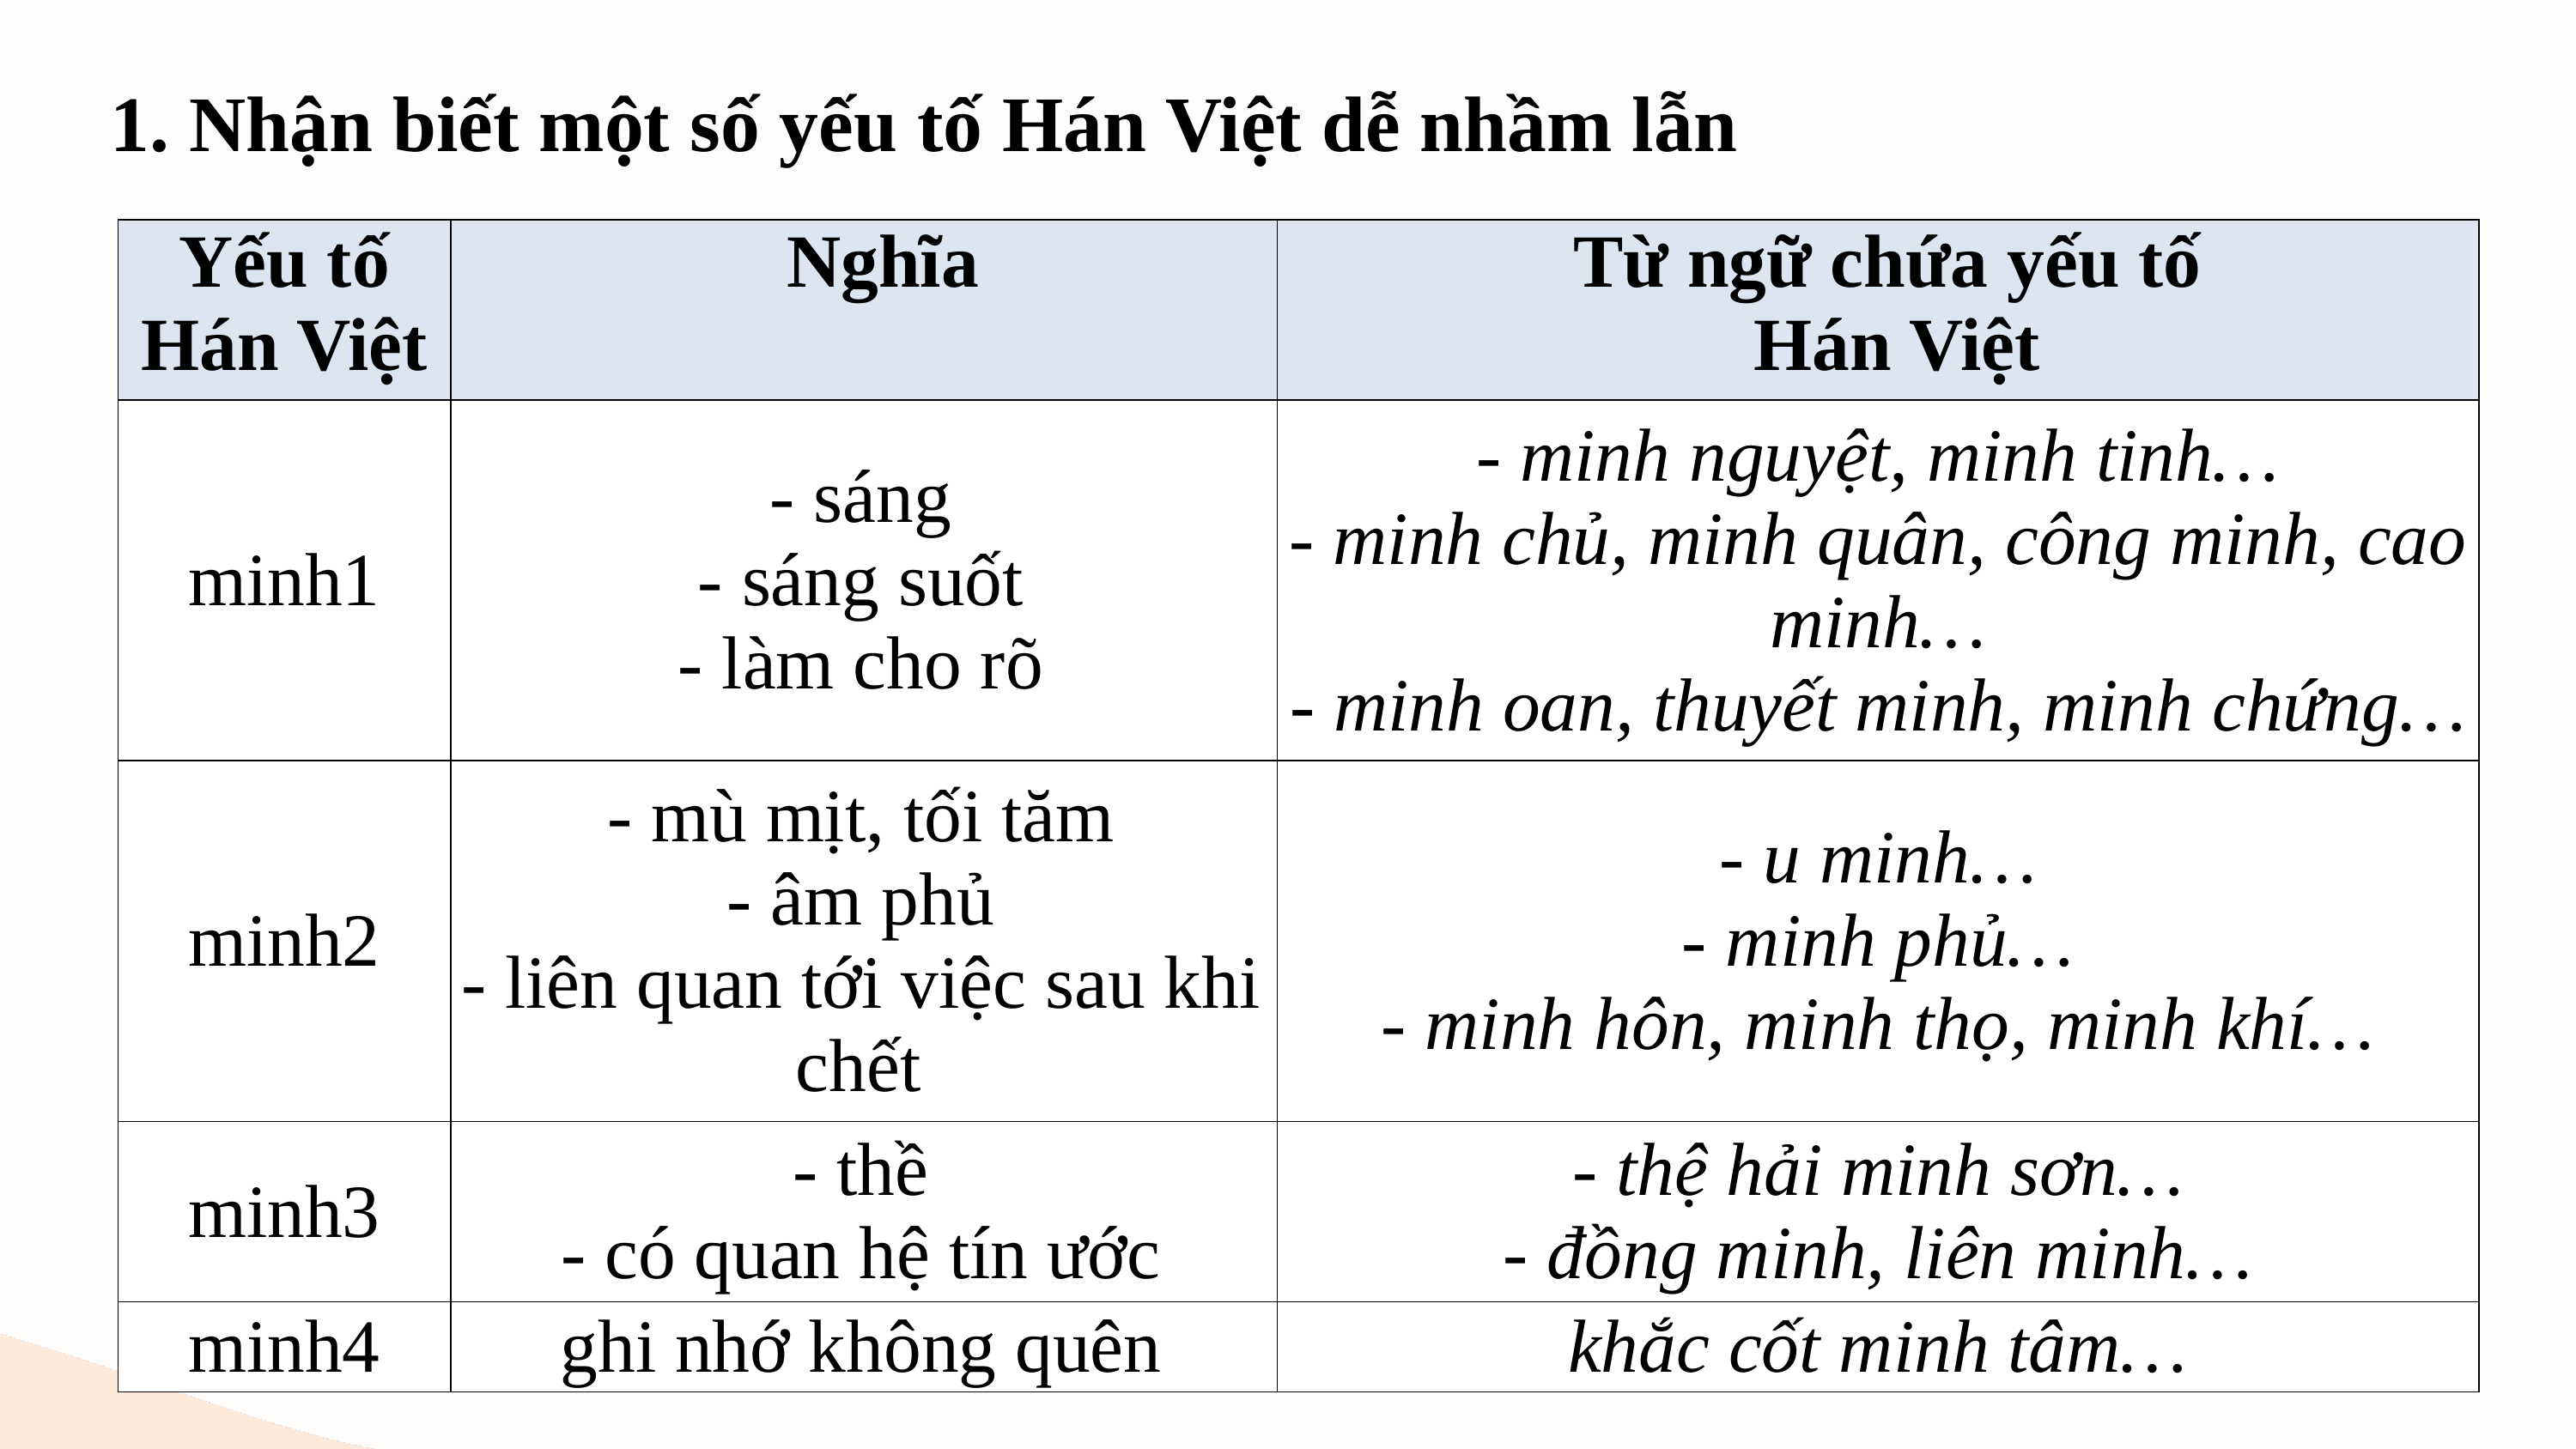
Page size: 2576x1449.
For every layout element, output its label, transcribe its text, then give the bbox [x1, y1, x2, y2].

table_cell minh4 [118, 1302, 450, 1391]
table_cell minh2 [118, 761, 450, 1121]
table_cell - thề - có quan hệ tín ước [452, 1122, 1277, 1301]
table_cell - sáng - sáng suốt - làm cho rõ [452, 401, 1277, 760]
table_header Từ ngữ chứa yếu tố Hán Việt [1278, 221, 2478, 399]
table_cell - mù mịt, tối tăm - âm phủ - liên quan tới việc sau khi chết [452, 761, 1277, 1121]
text_box [0, 1179, 644, 1449]
table_cell minh3 [118, 1122, 450, 1301]
table_cell - u minh… - minh phủ… - minh hôn, minh thọ, minh khí… [1278, 761, 2478, 1121]
table_header Nghĩa [452, 221, 1277, 399]
table_cell ghi nhớ không quên [452, 1302, 1277, 1391]
text_box 1. Nhận biết một số yếu tố Hán Việt dễ nhầm lẫn [97, 66, 2072, 174]
table_header Yếu tố Hán Việt [118, 221, 450, 399]
table_cell - thệ hải minh sơn… - đồng minh, liên minh… [1278, 1122, 2478, 1301]
table_cell khắc cốt minh tâm… [1278, 1302, 2478, 1391]
table_cell minh1 [118, 401, 450, 760]
table_cell - minh nguyệt, minh tinh… - minh chủ, minh quân, công minh, cao minh… - minh oan, thuyết minh, minh chứng… [1278, 401, 2478, 760]
